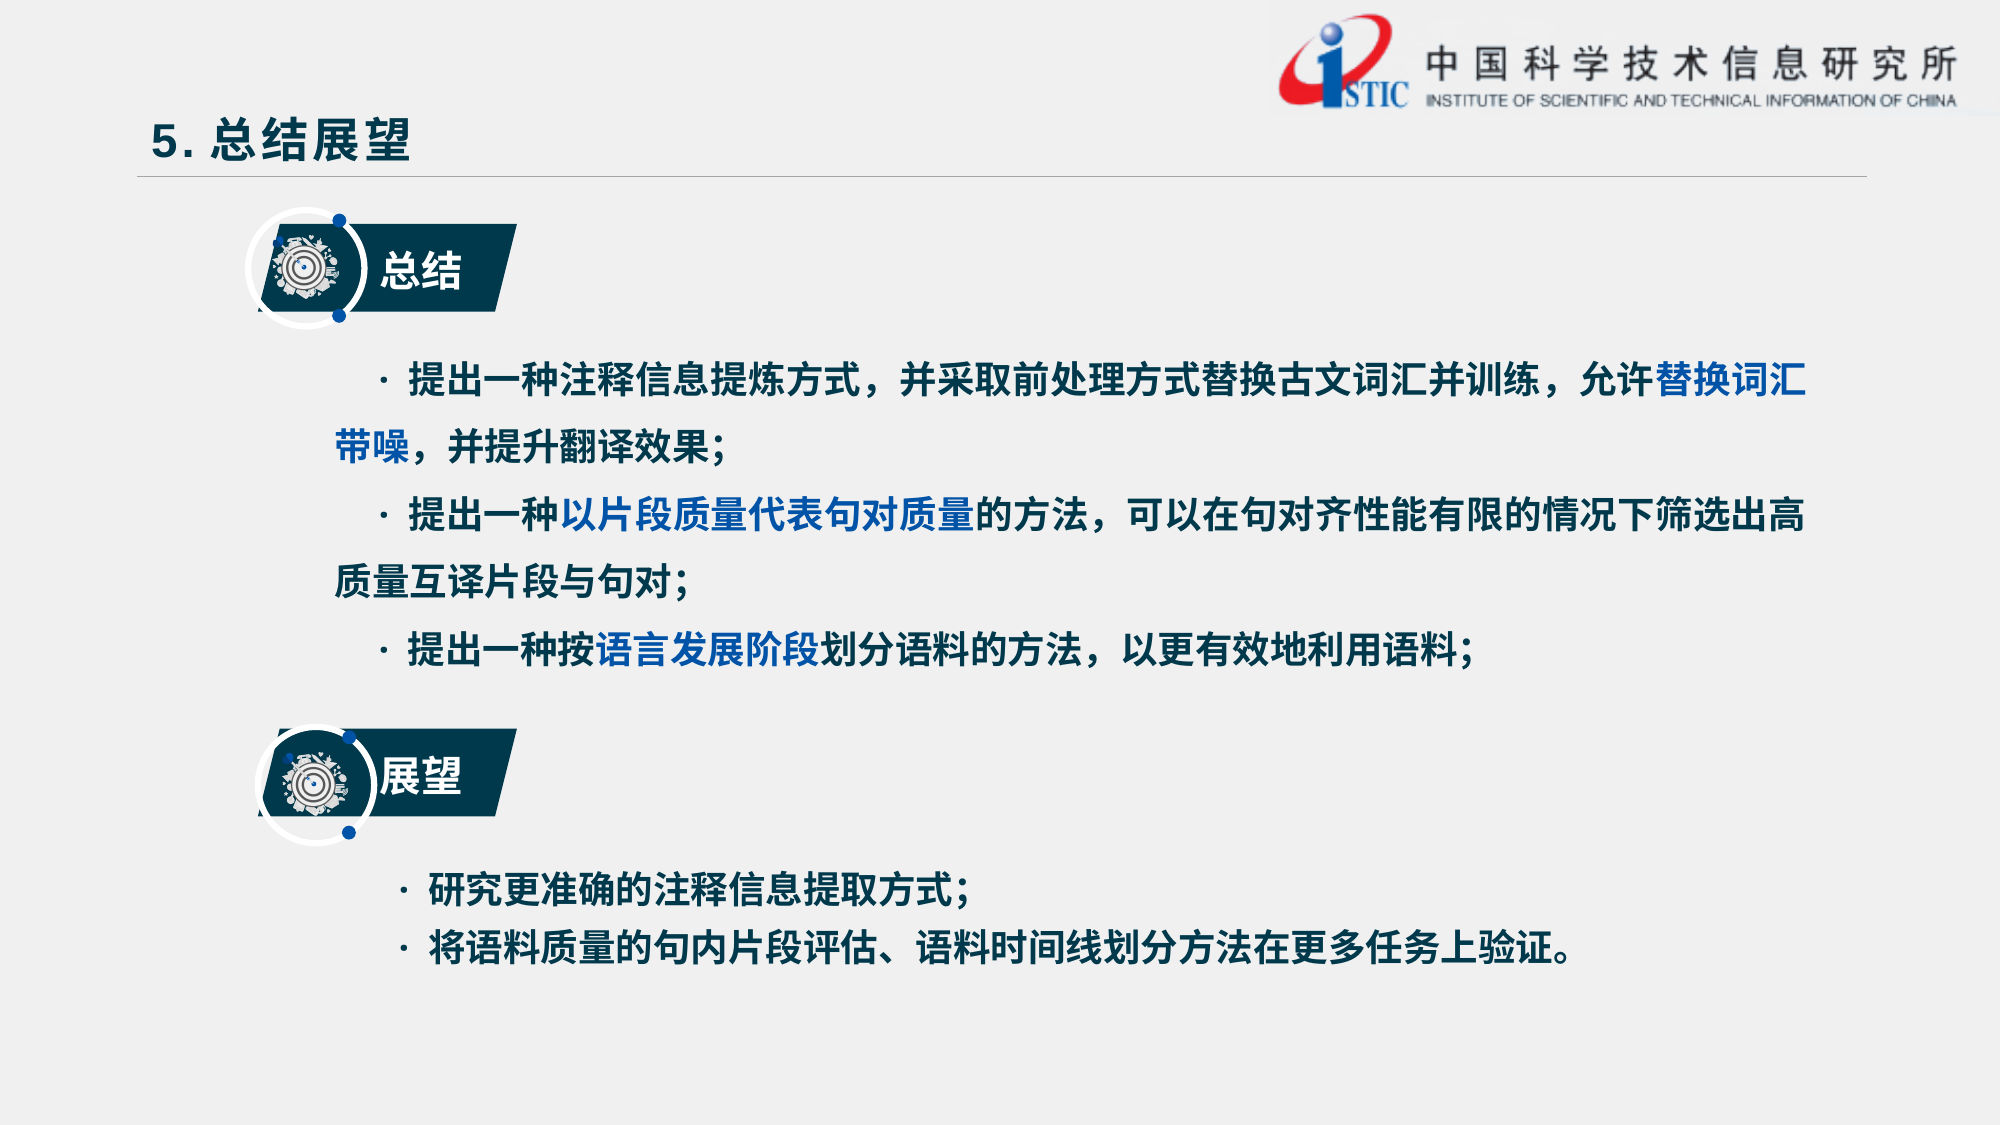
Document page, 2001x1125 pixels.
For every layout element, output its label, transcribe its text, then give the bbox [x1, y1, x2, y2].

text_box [257, 726, 375, 844]
picture [1269, 0, 2000, 116]
text_box 总结 [365, 222, 519, 313]
text_box · 提出一种注释信息提炼方式，并采取前处理方式替换古文词汇并训练，允许替换词汇带噪，并提升翻译效果； · 提出一种以片段质量代表句对质量的方法，可以在句对齐性能有限的情况下筛选出高质量互译片段与句对； · 提出一种按语言发展阶段划分语料的方法，以更有效地利用语料； [320, 325, 1822, 743]
text_box 展望 [375, 727, 519, 818]
text_box · 研究更准确的注释信息提取方式； · 将语料质量的句内片段评估、语料时间线划分方法在更多任务上验证。 [384, 844, 1606, 1037]
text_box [248, 210, 365, 327]
text_box 5.总结展望 [136, 102, 1917, 176]
